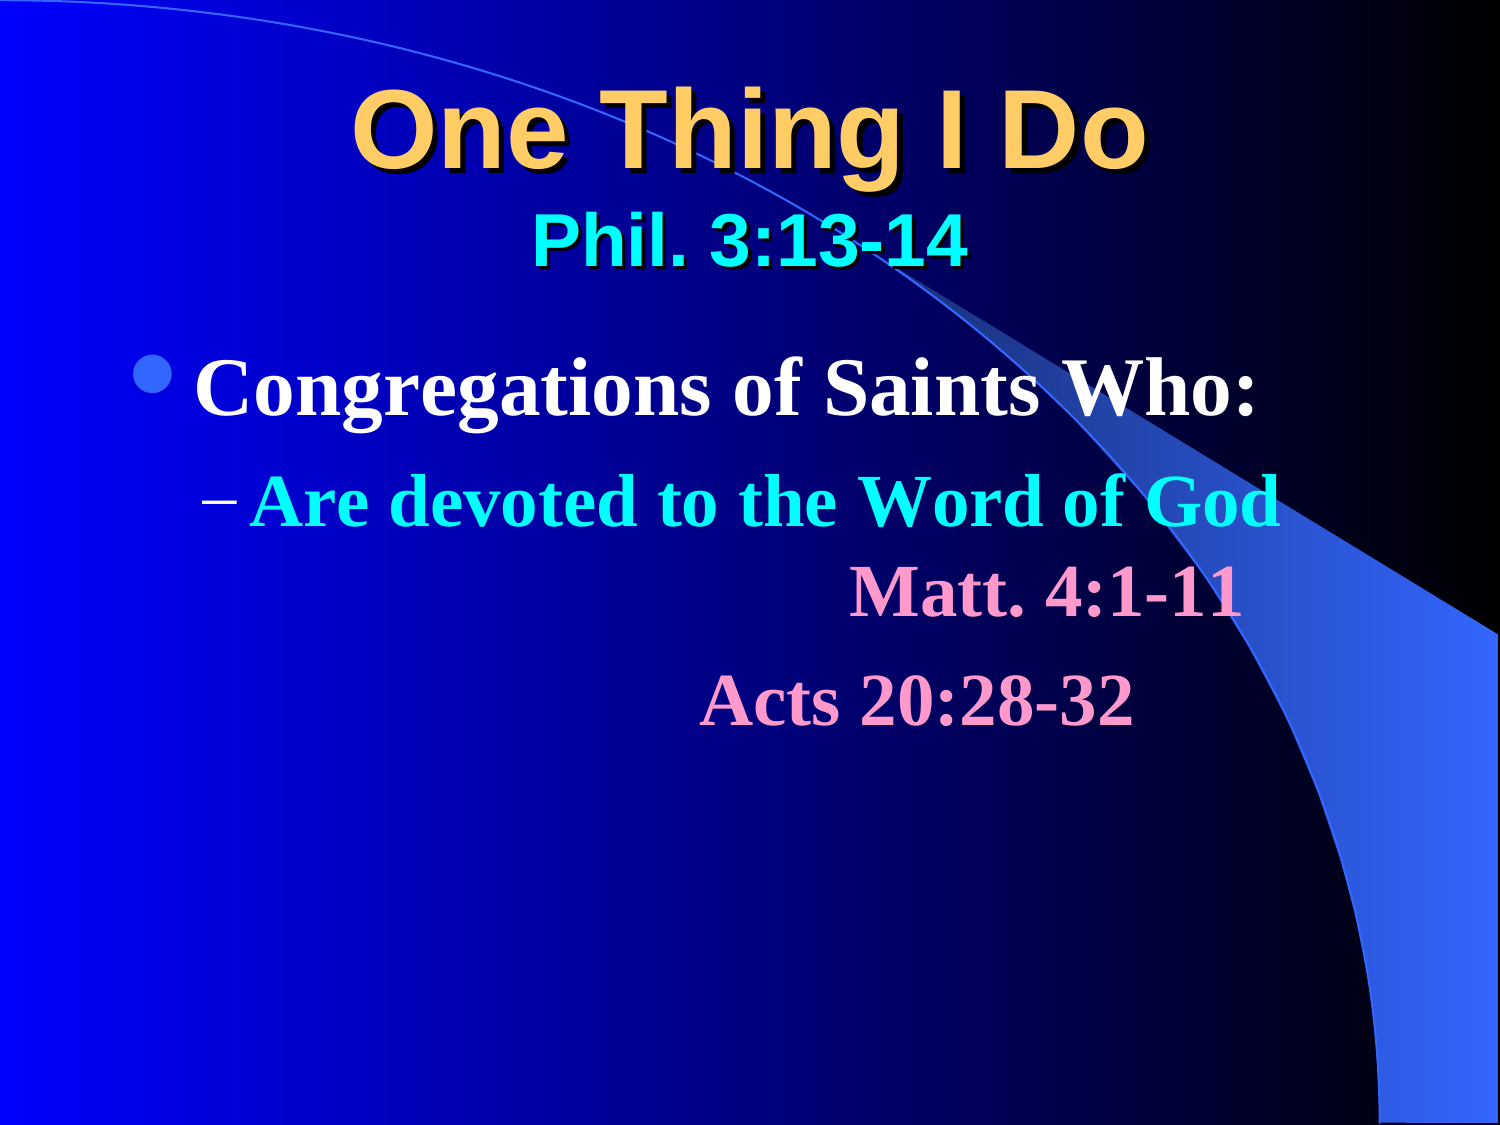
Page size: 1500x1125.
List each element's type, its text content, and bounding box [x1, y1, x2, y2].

title One Thing I Do Phil. 3:13-14 [112, 49, 1388, 288]
list Congregations of Saints Who: Are devoted to the Word of God Matt. 4:1-11 Acts 20:28-32 [112, 324, 1388, 1075]
